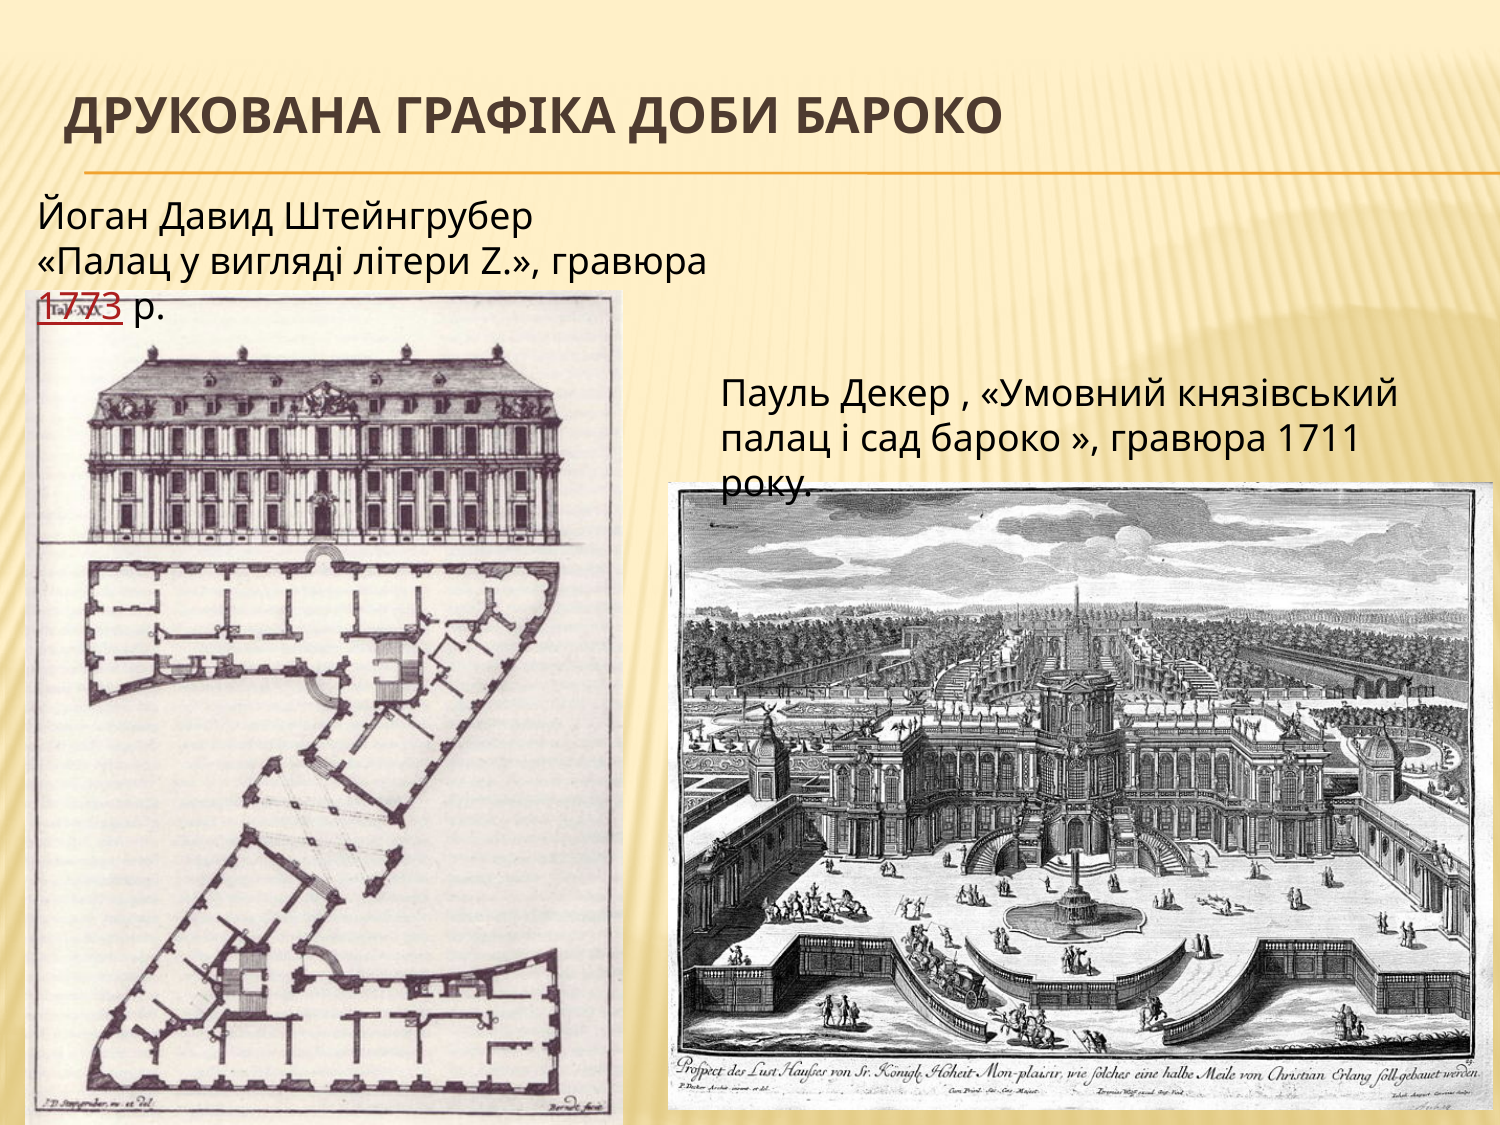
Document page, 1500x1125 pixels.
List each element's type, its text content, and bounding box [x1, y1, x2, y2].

title Друкована графіка доби бароко [49, 75, 1475, 213]
picture [668, 482, 1493, 1110]
text_box Пауль Декер , «Умовний князівський палац і сад бароко », гравюра 1711 року. [705, 361, 1456, 480]
picture [25, 290, 623, 1125]
text_box Йоган Давид Штейнгрубер «Палац у вигляді літери Z.», гравюра 1773 р. [22, 184, 773, 341]
